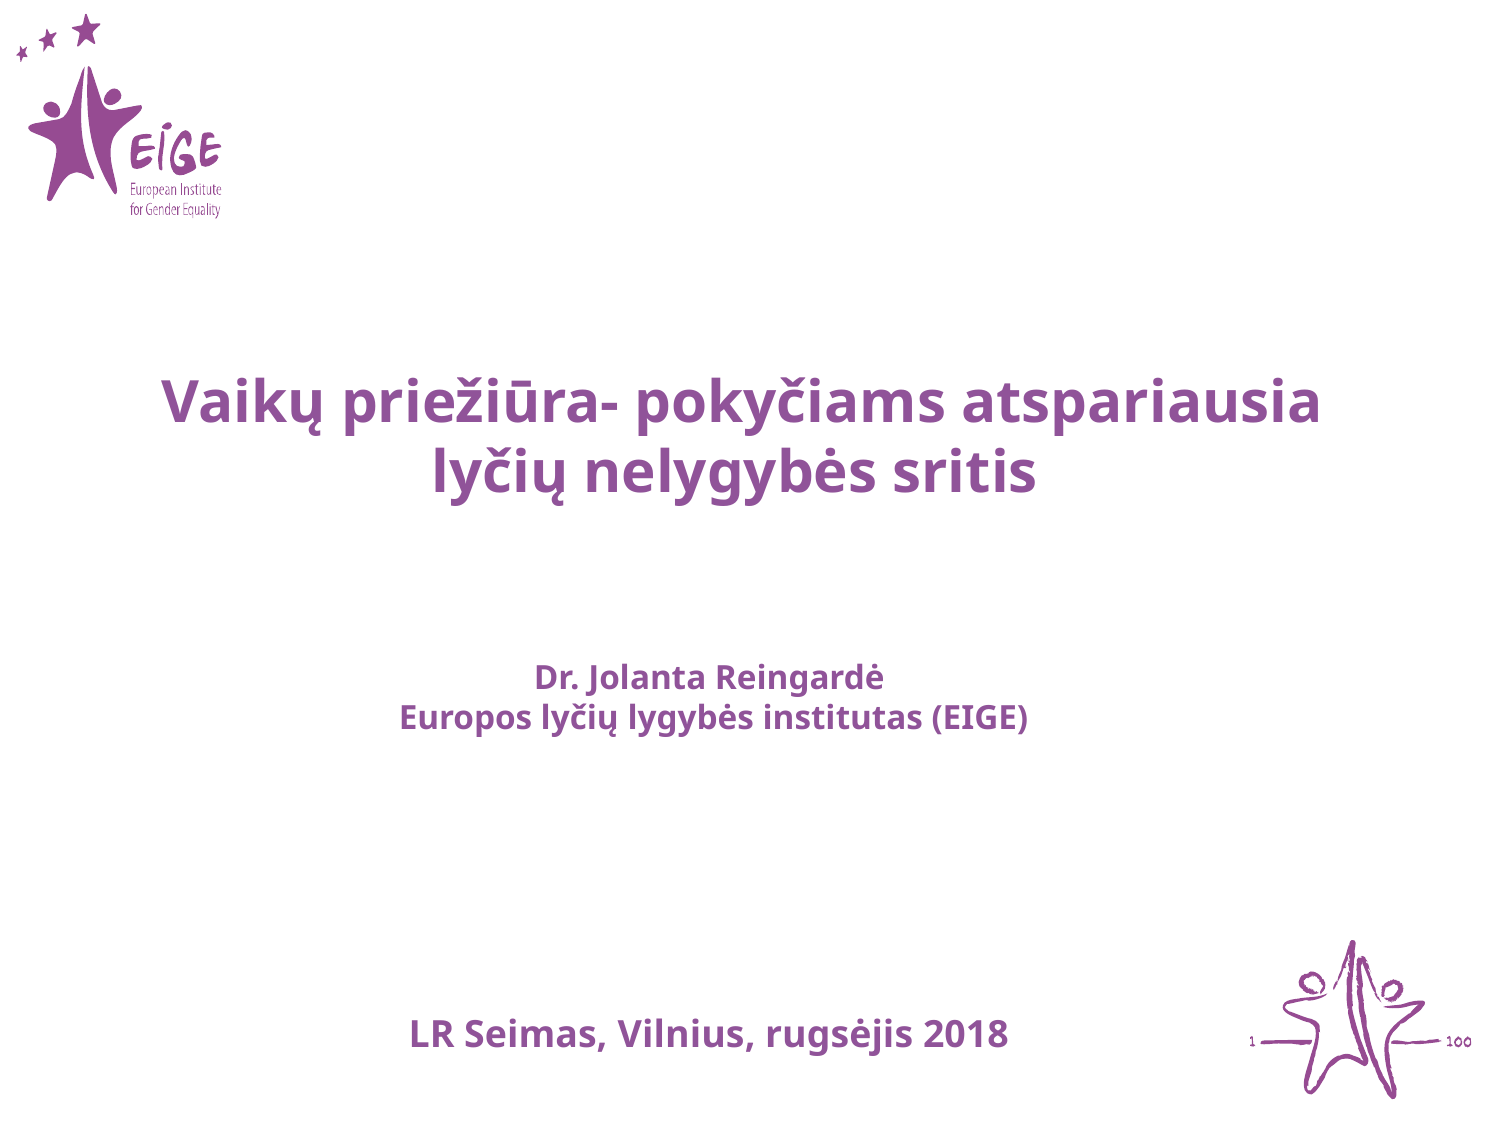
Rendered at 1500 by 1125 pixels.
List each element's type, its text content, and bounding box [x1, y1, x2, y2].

text_box Dr. Jolanta Reingardė Europos lyčių lygybės institutas (EIGE) [0, 649, 1464, 744]
text_box LR Seimas, Vilnius, rugsėjis 2018 [0, 1002, 1464, 1063]
text_box Vaikų priežiūra- pokyčiams atspariausia lyčių nelygybės sritis [0, 356, 1500, 512]
